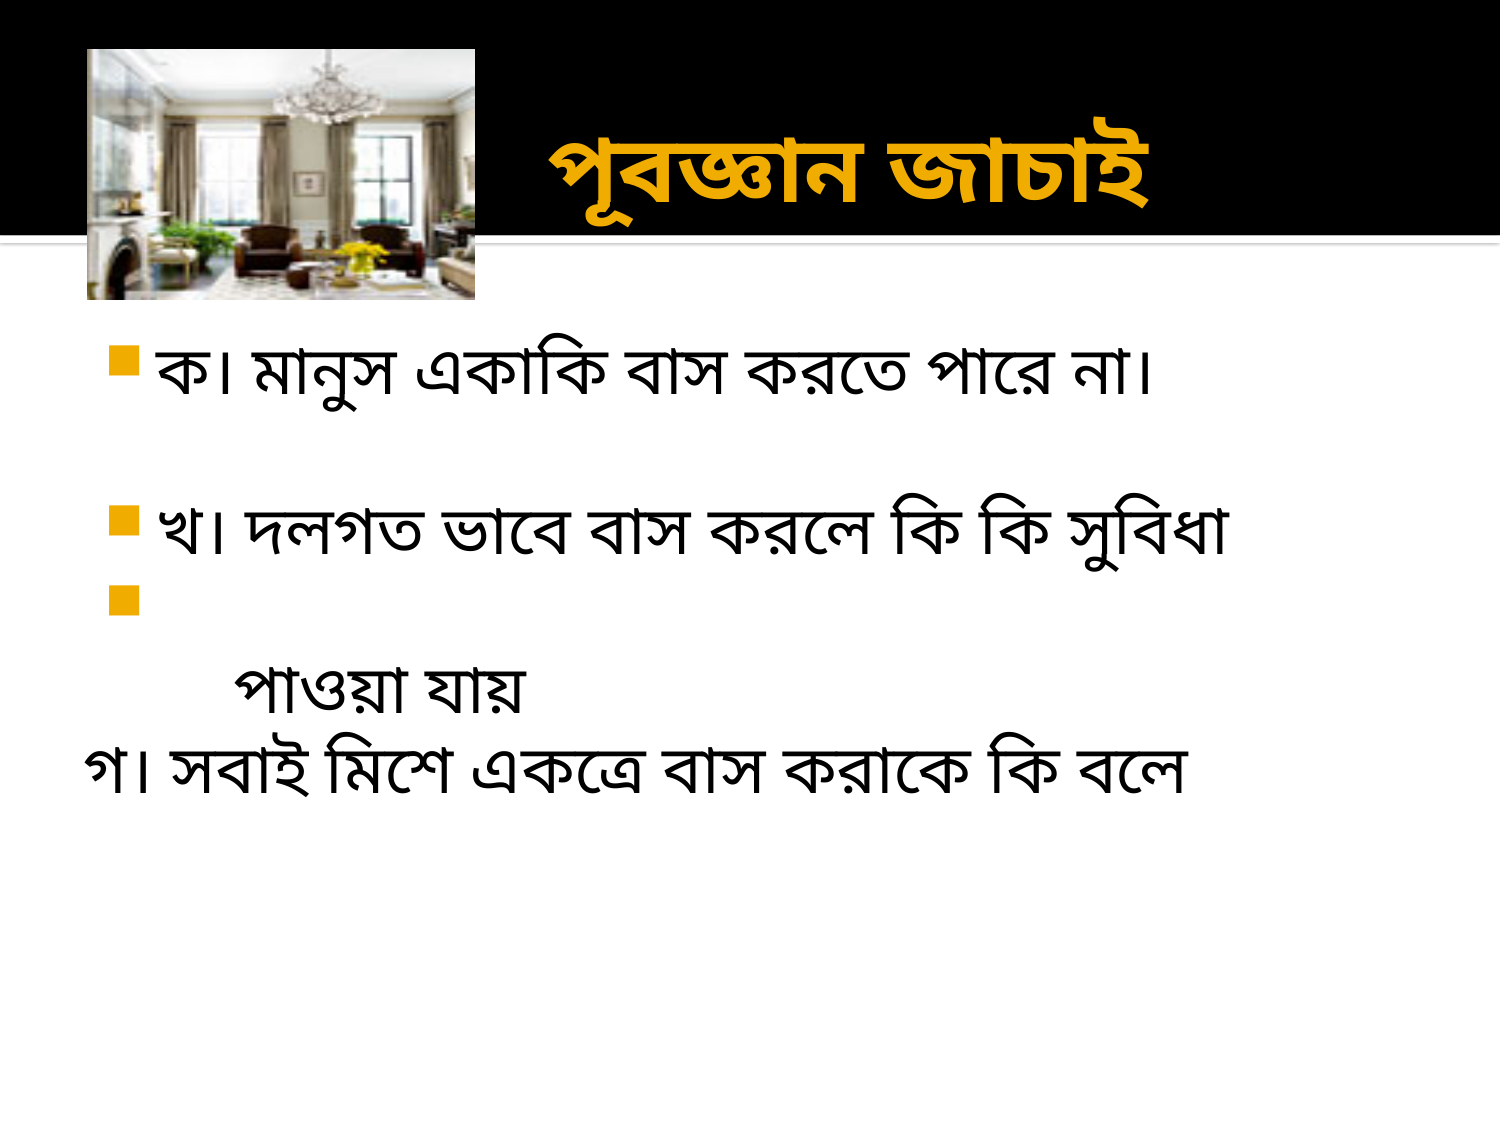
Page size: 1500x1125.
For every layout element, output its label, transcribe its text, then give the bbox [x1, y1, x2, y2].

picture [87, 49, 475, 300]
list ক। মানুস একাকি বাস করতে পারে না। খ। দলগত ভাবে বাস করলে কি কি সুবিধা পাওয়া যায় গ। সবাই মিশে একত্রে বাস করাকে কি বলে [75, 312, 1425, 1005]
title পূবজ্ঞান জাচাই [262, 37, 1500, 293]
